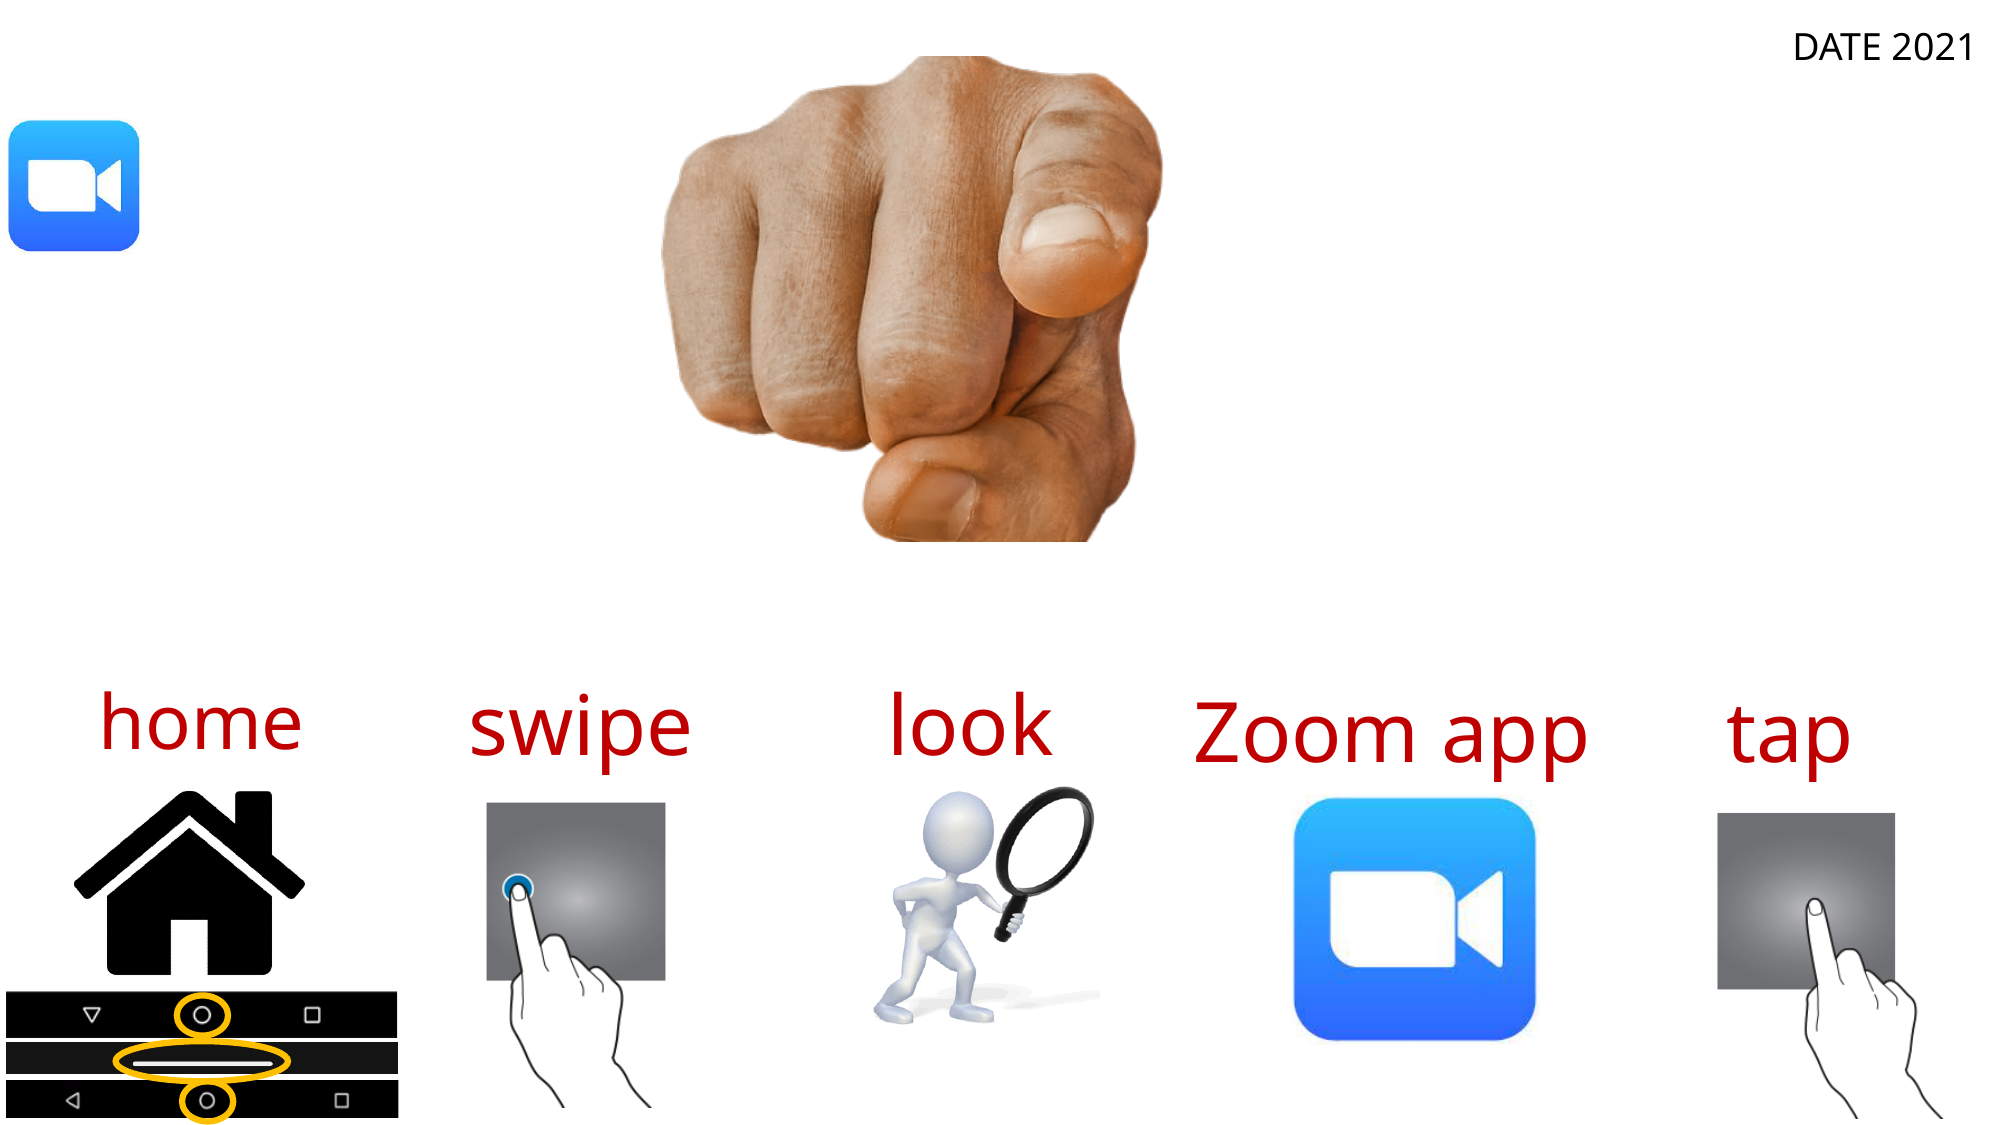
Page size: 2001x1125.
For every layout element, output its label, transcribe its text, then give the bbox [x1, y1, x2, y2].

text_box swipe [432, 676, 731, 770]
text_box [131, 1074, 272, 1080]
picture [6, 683, 1100, 1118]
picture [444, 56, 1380, 543]
text_box Zoom app [1137, 683, 1648, 821]
text_box [191, 1118, 225, 1123]
picture [1655, 784, 2000, 1119]
text_box home [79, 676, 324, 775]
picture [7, 118, 141, 254]
picture [1291, 794, 1540, 1045]
text_box tap [1648, 683, 1940, 813]
text_box look [821, 676, 1120, 817]
text_box DATE 2021 [1580, 9, 1993, 88]
picture [69, 785, 314, 985]
